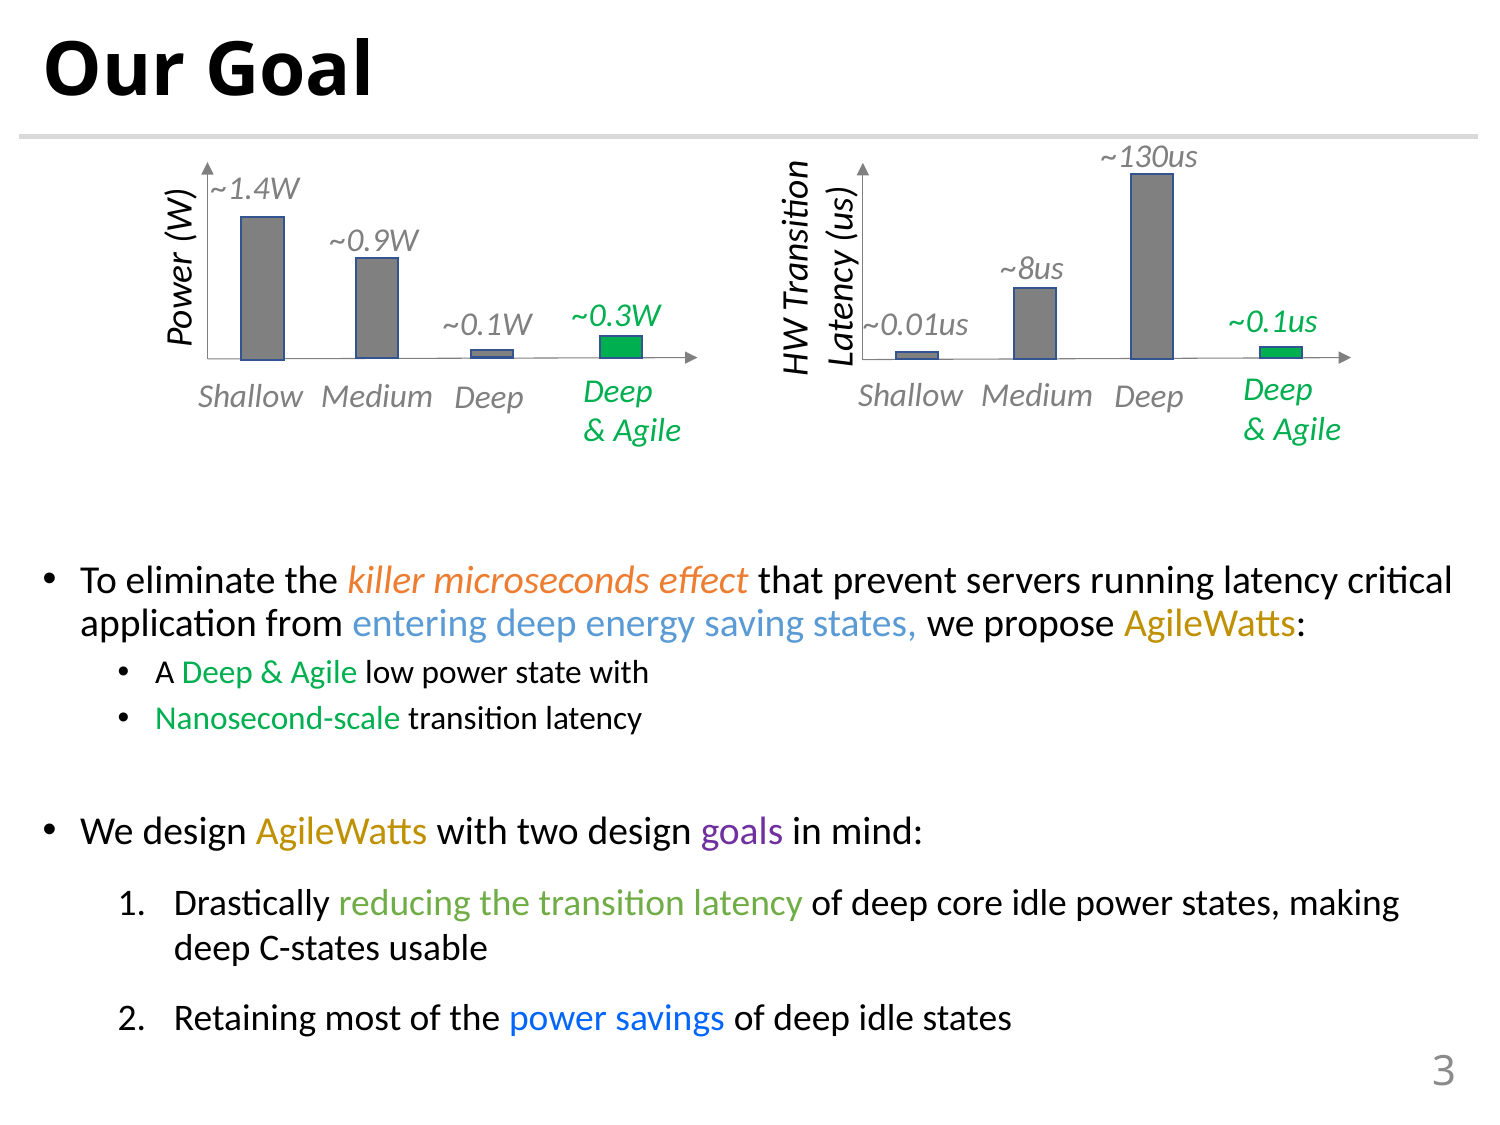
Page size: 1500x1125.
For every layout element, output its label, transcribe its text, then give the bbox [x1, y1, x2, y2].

text_box Power (W) [146, 173, 207, 363]
text_box ~0.01us [848, 294, 862, 350]
text_box Medium [327, 362, 457, 423]
text_box ~130us [1086, 127, 1221, 182]
text_box Deep & Agile [1228, 360, 1364, 455]
text_box [895, 351, 939, 357]
text_box ~0.1us [1214, 291, 1353, 347]
text_box ~0.9W [314, 210, 442, 266]
text_box Shallow [183, 362, 327, 423]
text_box [599, 340, 643, 357]
text_box HW Transition Latency (us) [762, 145, 868, 391]
text_box [355, 266, 399, 357]
text_box ~0.1W [428, 294, 554, 350]
text_box Our Goal [27, 21, 1500, 122]
text_box Deep [439, 364, 548, 424]
text_box [1130, 182, 1174, 357]
text_box [1259, 347, 1303, 357]
text_box To eliminate the killer microseconds effect that prevent servers running latency critical application from entering deep energy saving states, we propose AgileWatts: A Deep & Agile low power state with Nanosecond-scale transition latency We design AgileWatts with two design goals in mind: Drastically reducing the transition latency of deep core idle power states, making deep C-states usable Retaining most of the power savings of deep idle states [27, 551, 1477, 1082]
text_box ~8us [972, 239, 1100, 294]
text_box [240, 216, 285, 357]
text_box Deep & Agile [568, 361, 704, 456]
text_box ~0.01us [863, 294, 988, 350]
text_box ~0.3W [557, 285, 683, 340]
text_box ~1.4W [195, 159, 323, 214]
text_box Deep [1099, 362, 1208, 423]
text_box Shallow [843, 361, 987, 422]
text_box [470, 350, 514, 357]
text_box Medium [987, 361, 1117, 422]
text_box [1013, 294, 1057, 357]
